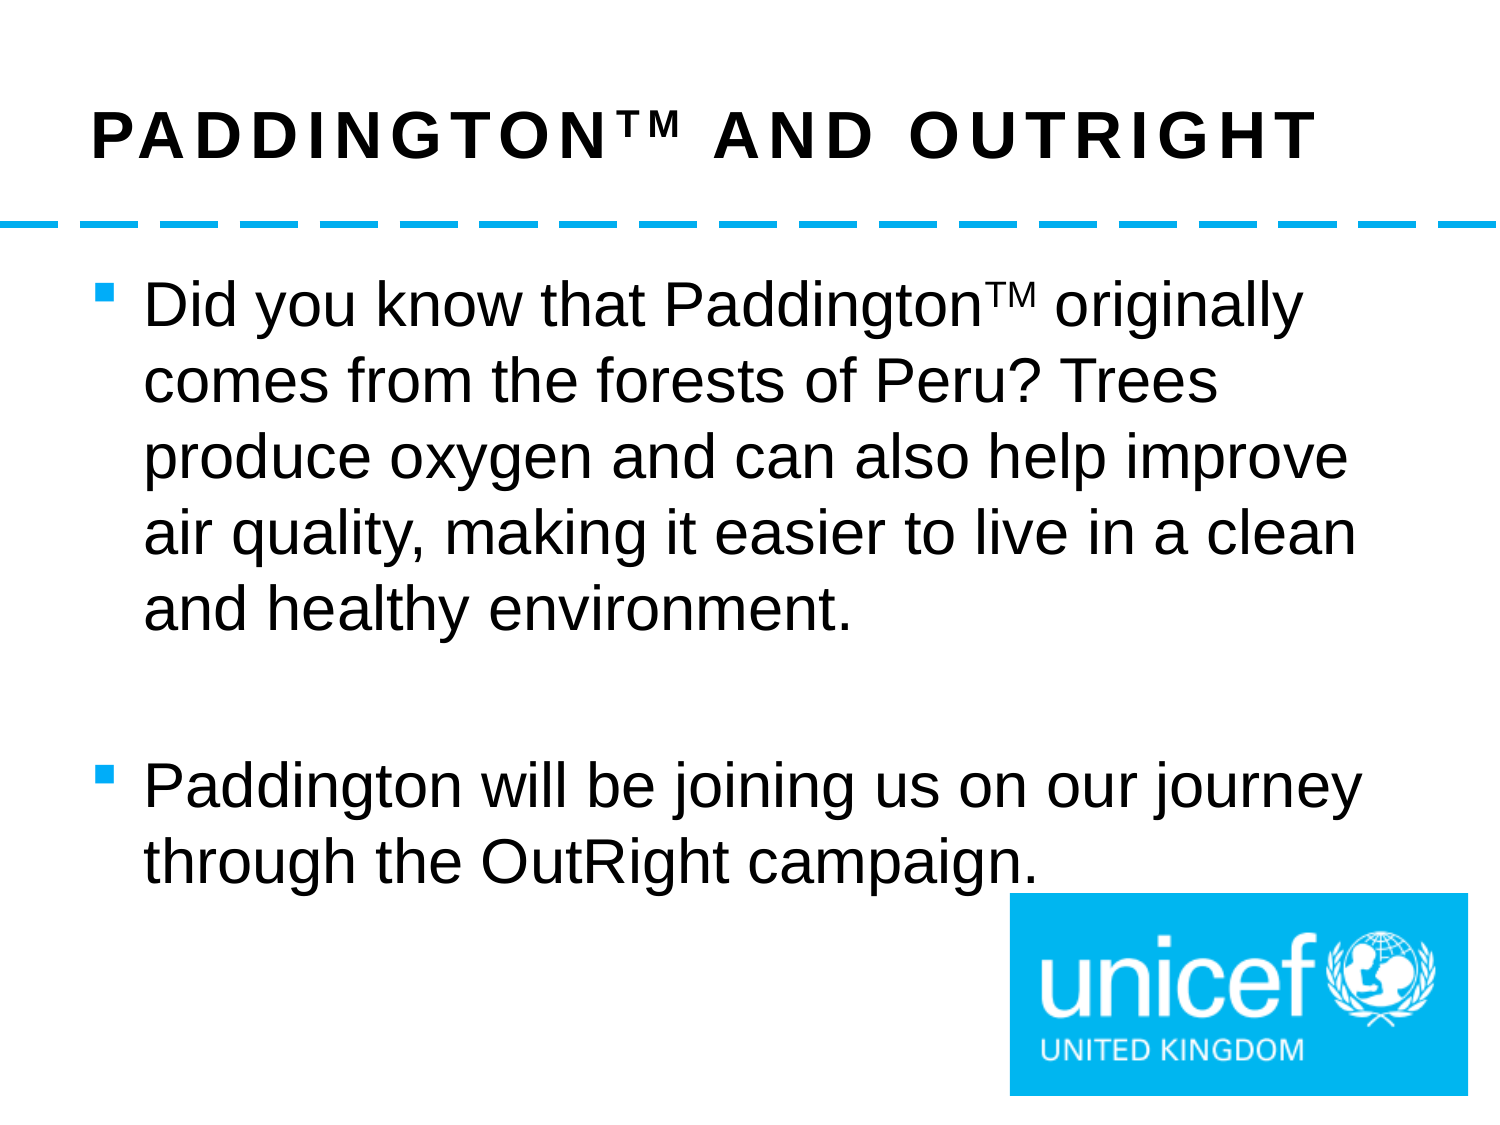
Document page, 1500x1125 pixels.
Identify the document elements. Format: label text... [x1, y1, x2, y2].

list Did you know that PaddingtonTM originally comes from the forests of Peru? Trees produce oxygen and can also help improve air quality, making it easier to live in a clean and healthy environment. Paddington will be joining us on our journey through the OutRight campaign. [75, 255, 1425, 905]
title PaddingtonTM and outright [75, 83, 1425, 180]
